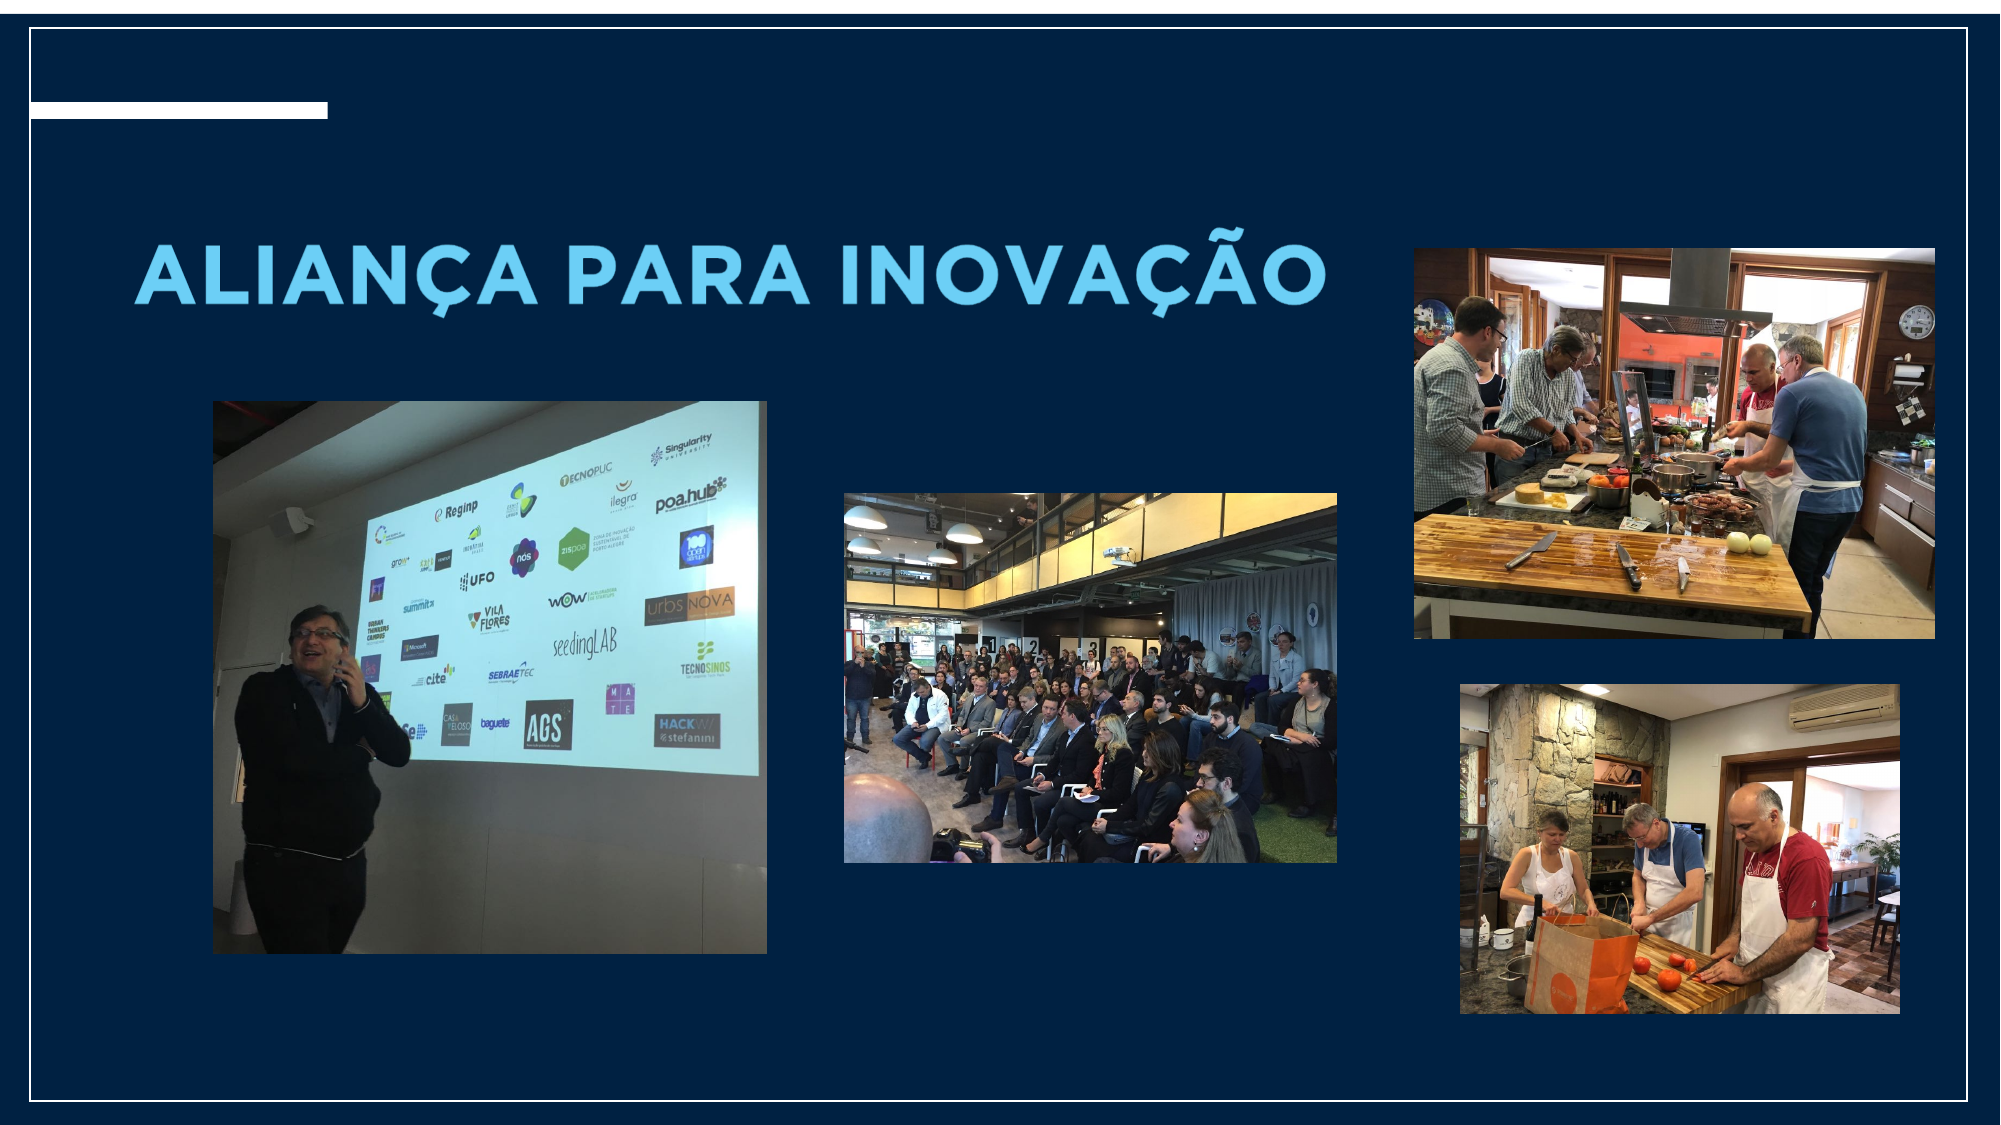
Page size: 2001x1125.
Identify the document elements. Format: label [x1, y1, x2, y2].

picture [1460, 684, 1900, 1014]
picture [81, 193, 1935, 639]
text_box [29, 101, 329, 120]
picture [213, 401, 767, 955]
picture [844, 493, 1337, 863]
text_box [29, 27, 1968, 1102]
text_box [0, 13, 2000, 1125]
